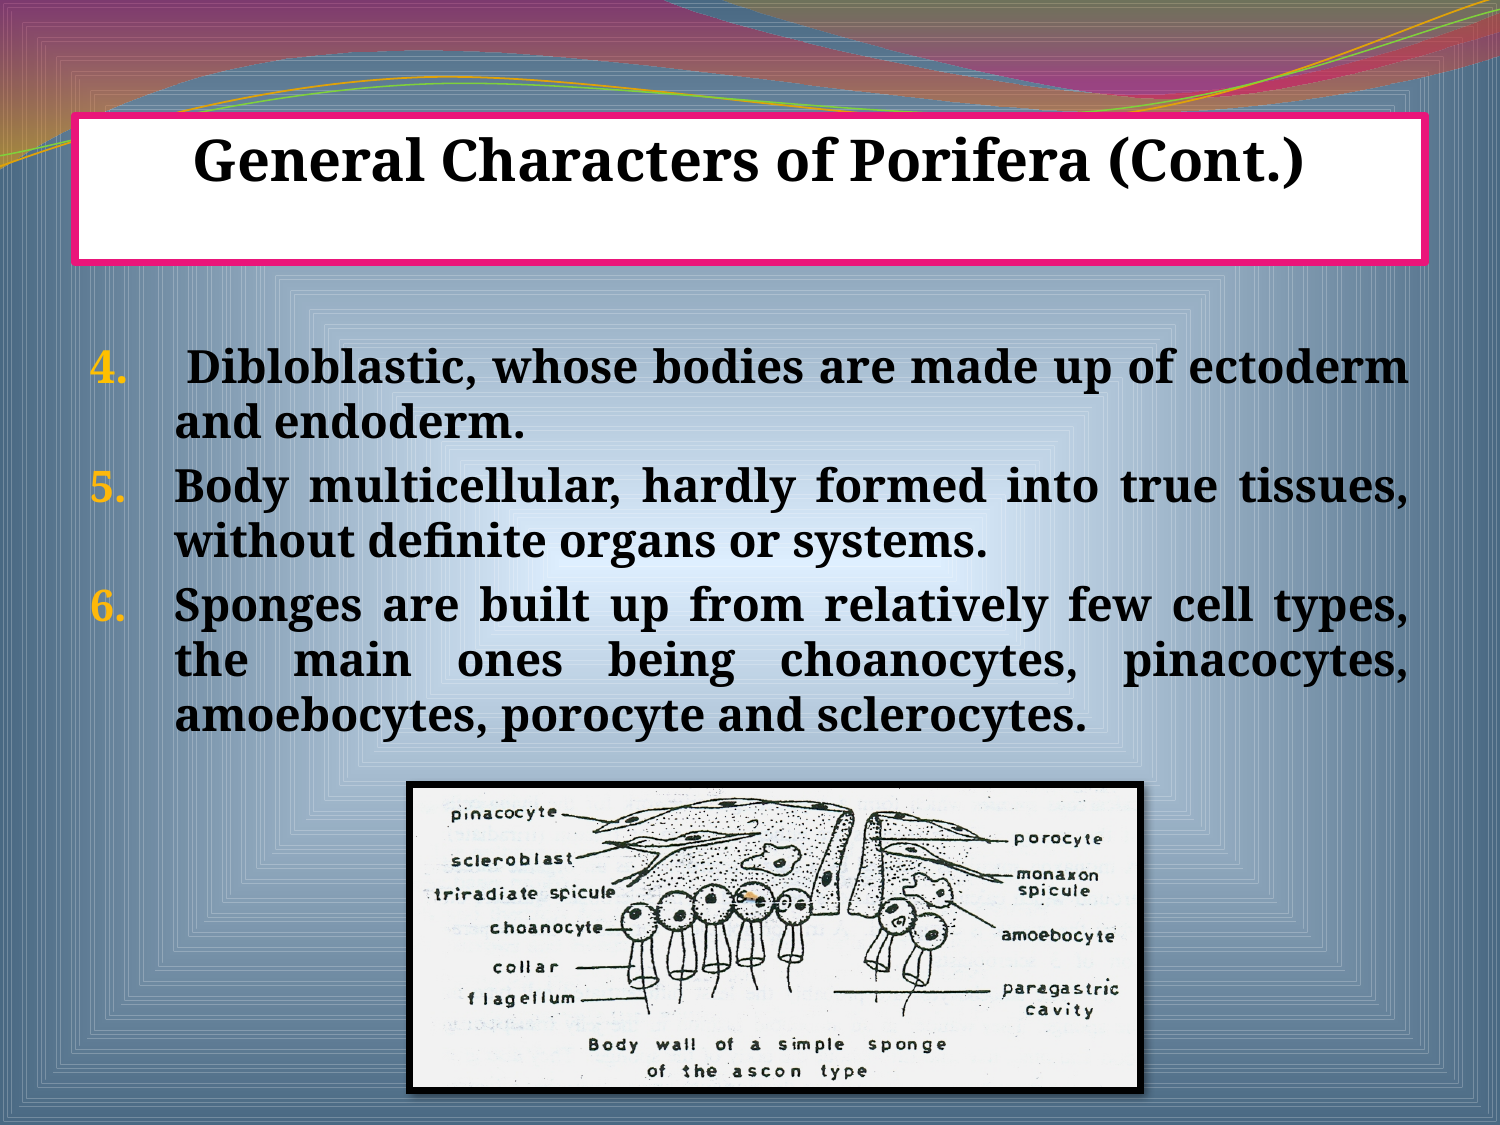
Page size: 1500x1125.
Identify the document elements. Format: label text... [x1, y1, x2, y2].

picture [412, 787, 1138, 1088]
list 4. Dibloblastic, whose bodies are made up of ectoderm and endoderm. Body multicellular, hardly formed into true tissues, without definite organs or systems. Sponges are built up from relatively few cell types, the main ones being choanocytes, pinacocytes, amoebocytes, porocyte and sclerocytes. [75, 329, 1425, 1038]
title General Characters of Porifera (Cont.) [71, 112, 1429, 266]
